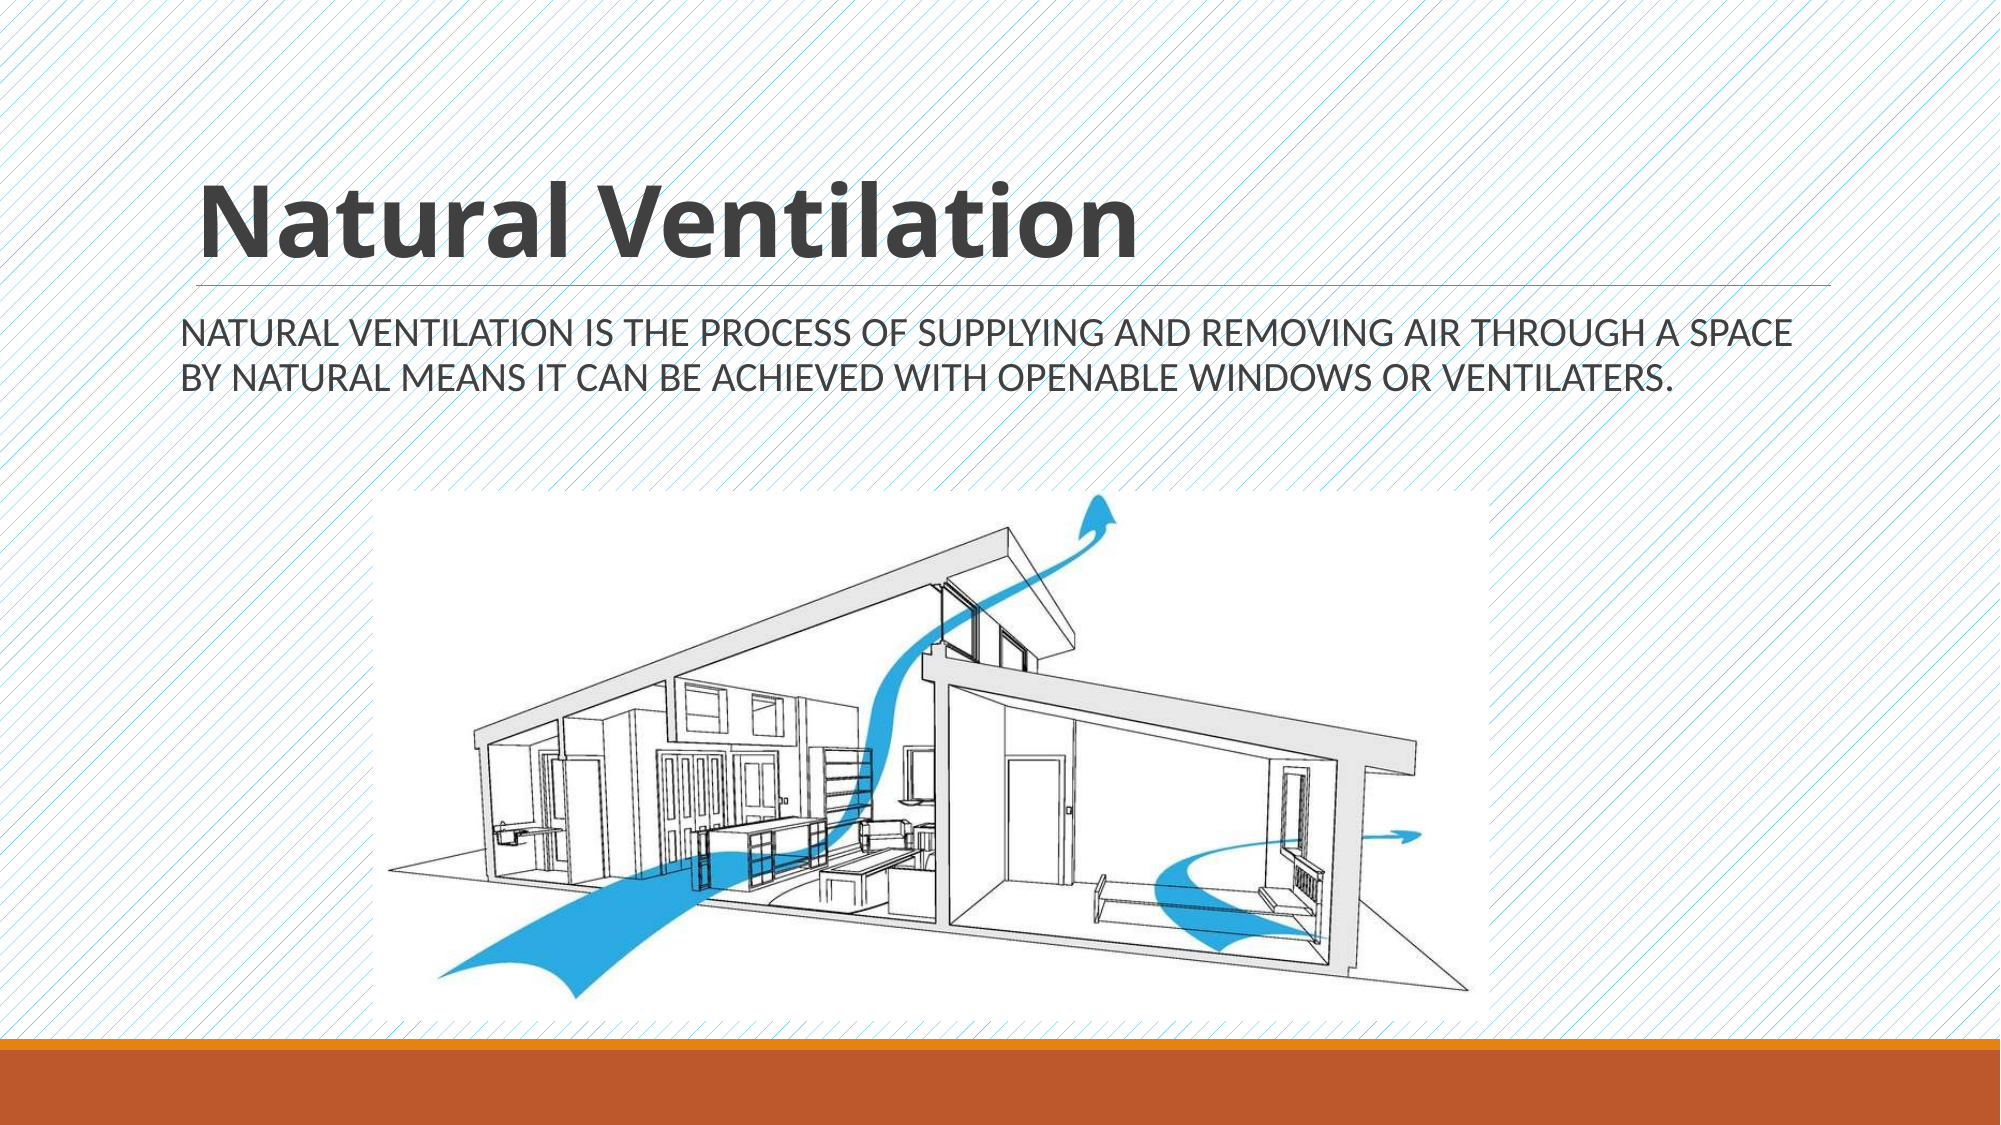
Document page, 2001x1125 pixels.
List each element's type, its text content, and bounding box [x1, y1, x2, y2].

title Natural Ventilation [180, 47, 1830, 285]
list NATURAL VENTILATION IS THE PROCESS OF SUPPLYING AND REMOVING AIR THROUGH A SPACE BY NATURAL MEANS IT CAN BE ACHIEVED WITH OPENABLE WINDOWS OR VENTILATERS. [180, 302, 1830, 963]
picture [372, 491, 1490, 1021]
